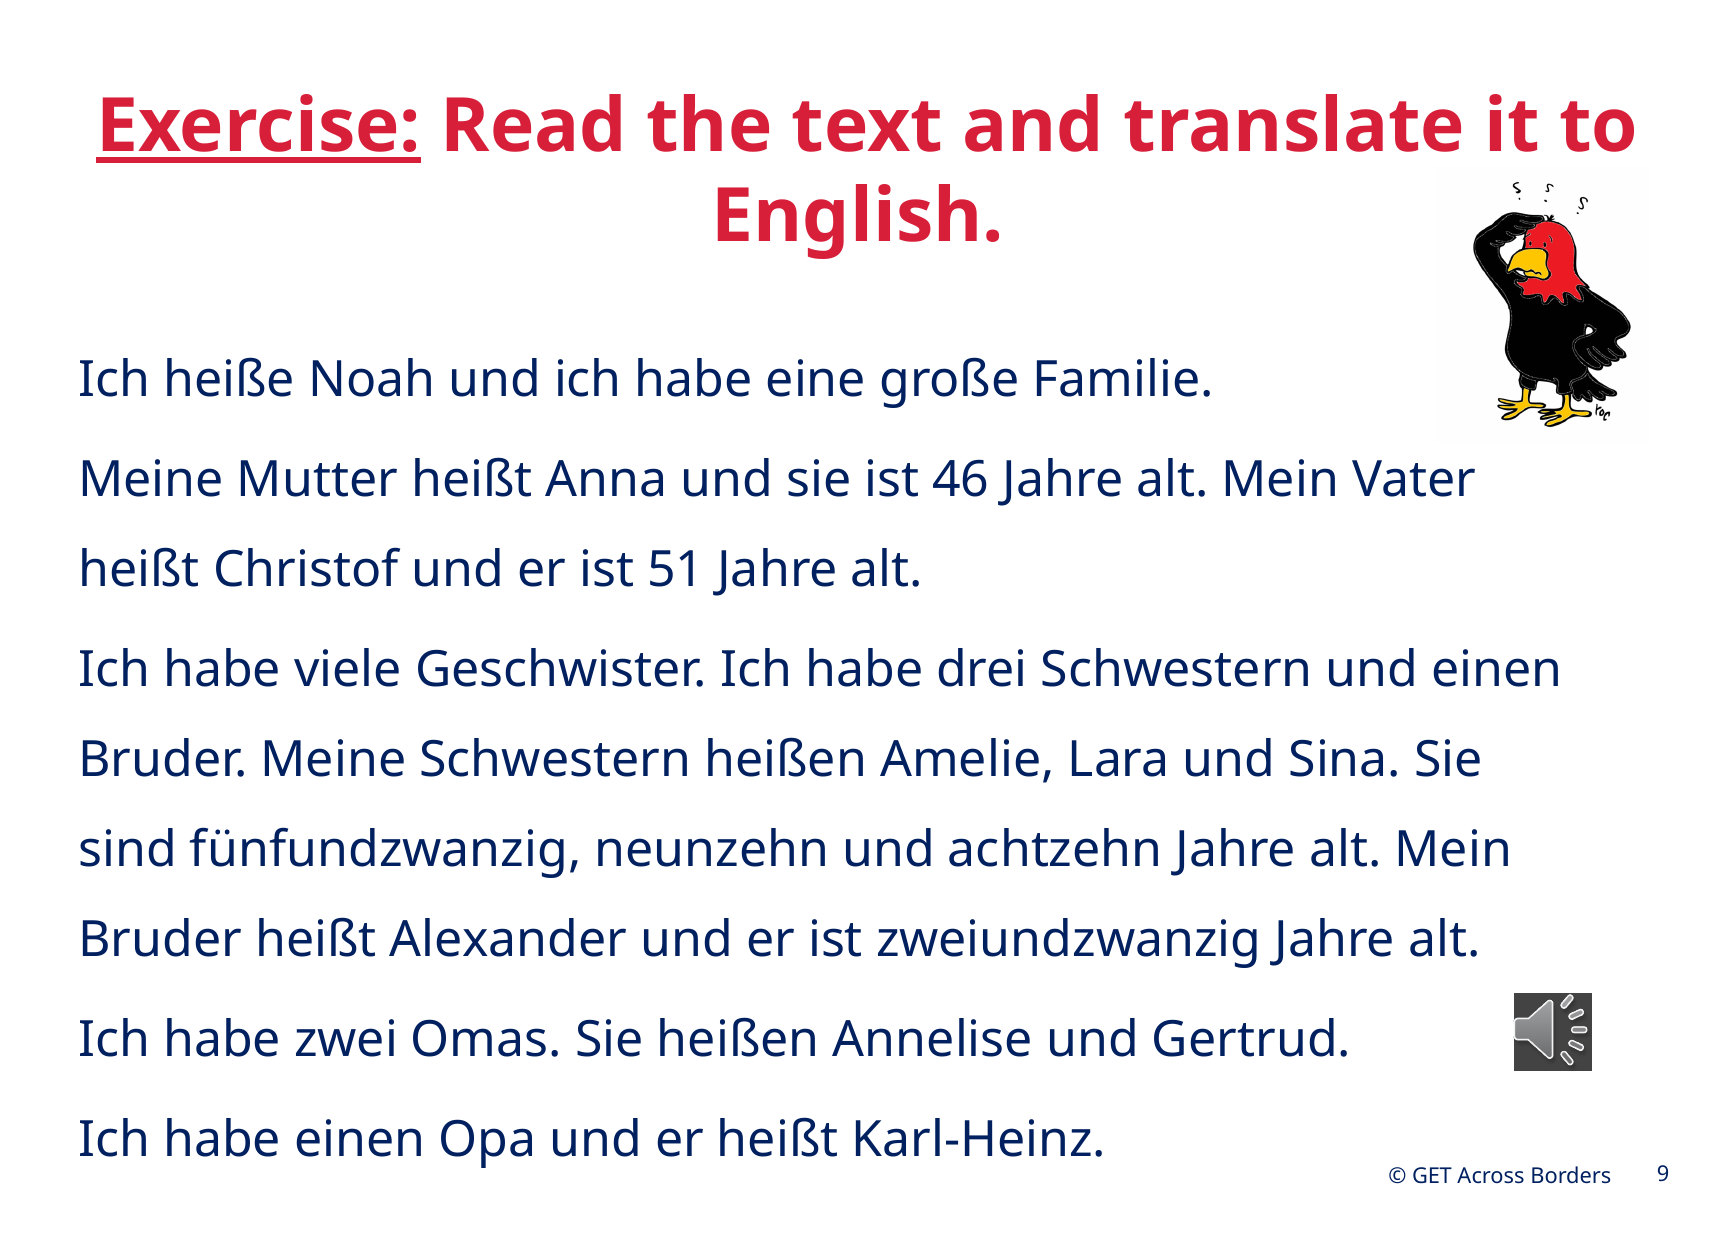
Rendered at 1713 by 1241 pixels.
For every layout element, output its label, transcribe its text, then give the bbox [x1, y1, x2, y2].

title Exercise: Read the text and translate it to English. [44, 0, 1692, 334]
slide_number 9 [1613, 1141, 1713, 1208]
text_box © GET Across Borders [1048, 1141, 1613, 1208]
picture [1435, 166, 1650, 443]
picture [1512, 991, 1593, 1073]
list Ich heiße Noah und ich habe eine große Familie. Meine Mutter heißt Anna und sie ist 46 Jahre alt. Mein Vater heißt Christof und er ist 51 Jahre alt. Ich habe viele Geschwister. Ich habe drei Schwestern und einen Bruder. Meine Schwestern heißen Amelie, Lara und Sina. Sie sind fünfundzwanzig, neunzehn und achtzehn Jahre alt. Mein Bruder heißt Alexander und er ist zweiundzwanzig Jahre alt. Ich habe zwei Omas. Sie heißen Annelise und Gertrud. Ich habe einen Opa und er heißt Karl-Heinz. [63, 308, 1605, 1059]
